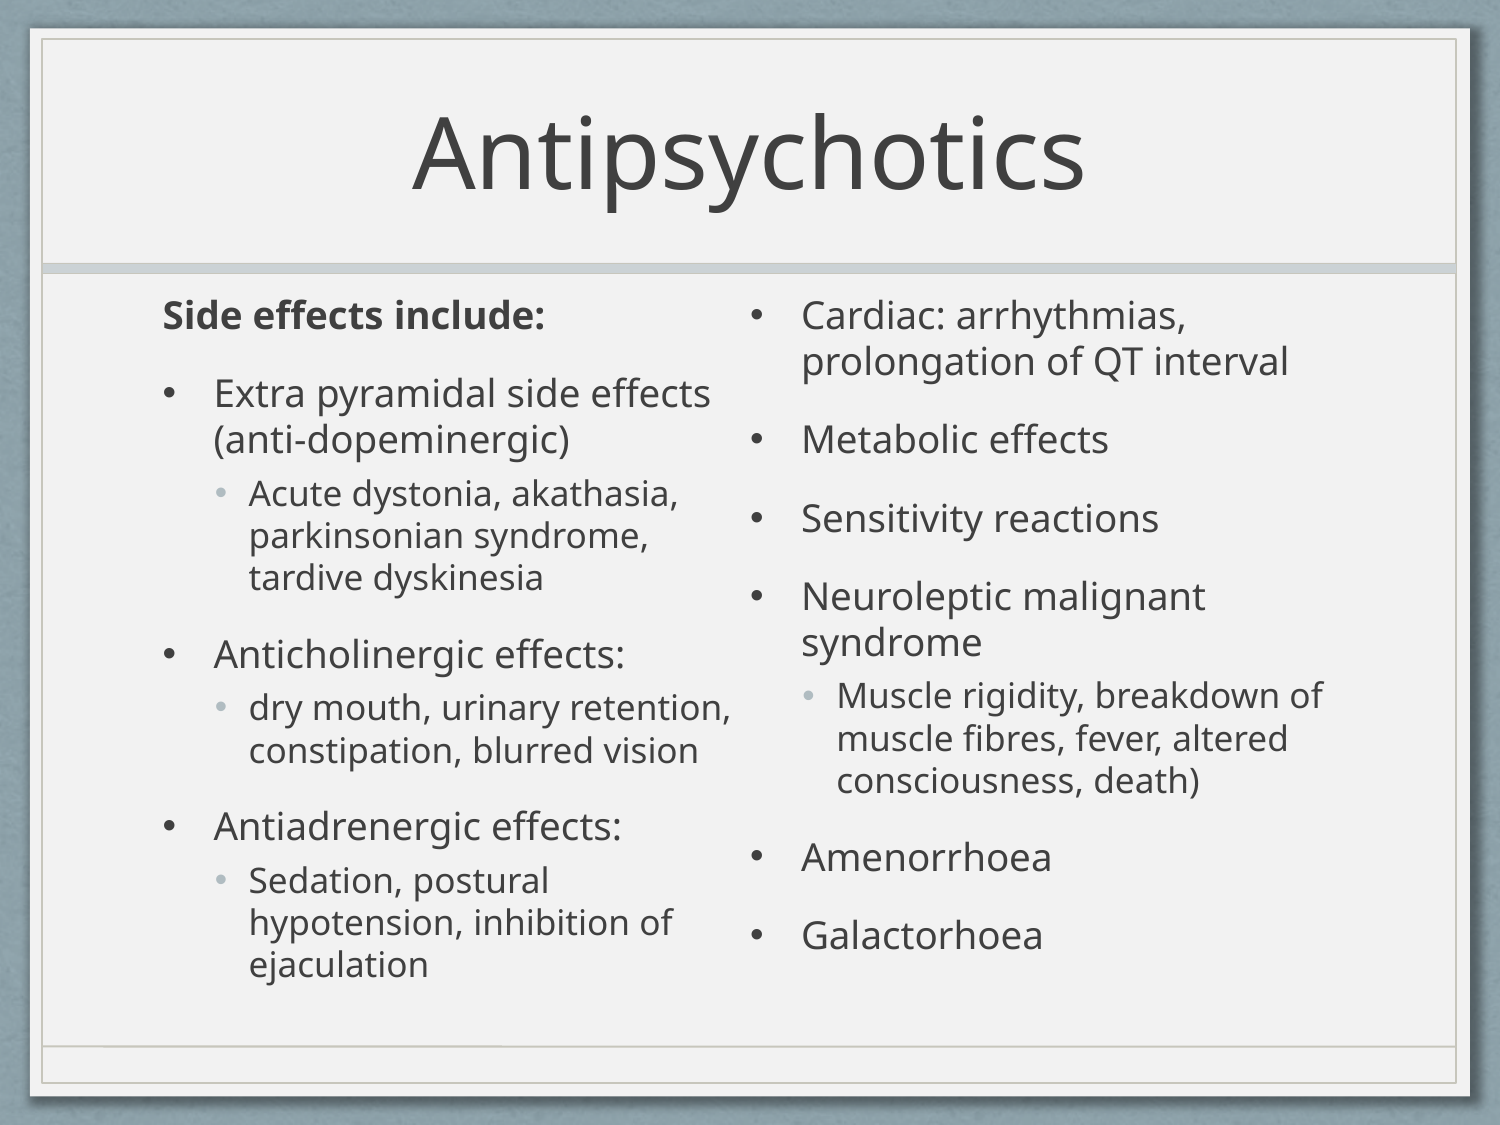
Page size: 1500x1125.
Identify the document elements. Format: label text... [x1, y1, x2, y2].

title Antipsychotics [147, 40, 1353, 260]
list Side effects include: Extra pyramidal side effects (anti-dopeminergic) Acute dystonia, akathasia, parkinsonian syndrome, tardive dyskinesia Anticholinergic effects: dry mouth, urinary retention, constipation, blurred vision Antiadrenergic effects: Sedation, postural hypotension, inhibition of ejaculation Cardiac: arrhythmias, prolongation of QT interval Metabolic effects Sensitivity reactions Neuroleptic malignant syndrome Muscle rigidity, breakdown of muscle fibres, fever, altered consciousness, death) Amenorrhoea Galactorhoea [147, 283, 1353, 1039]
